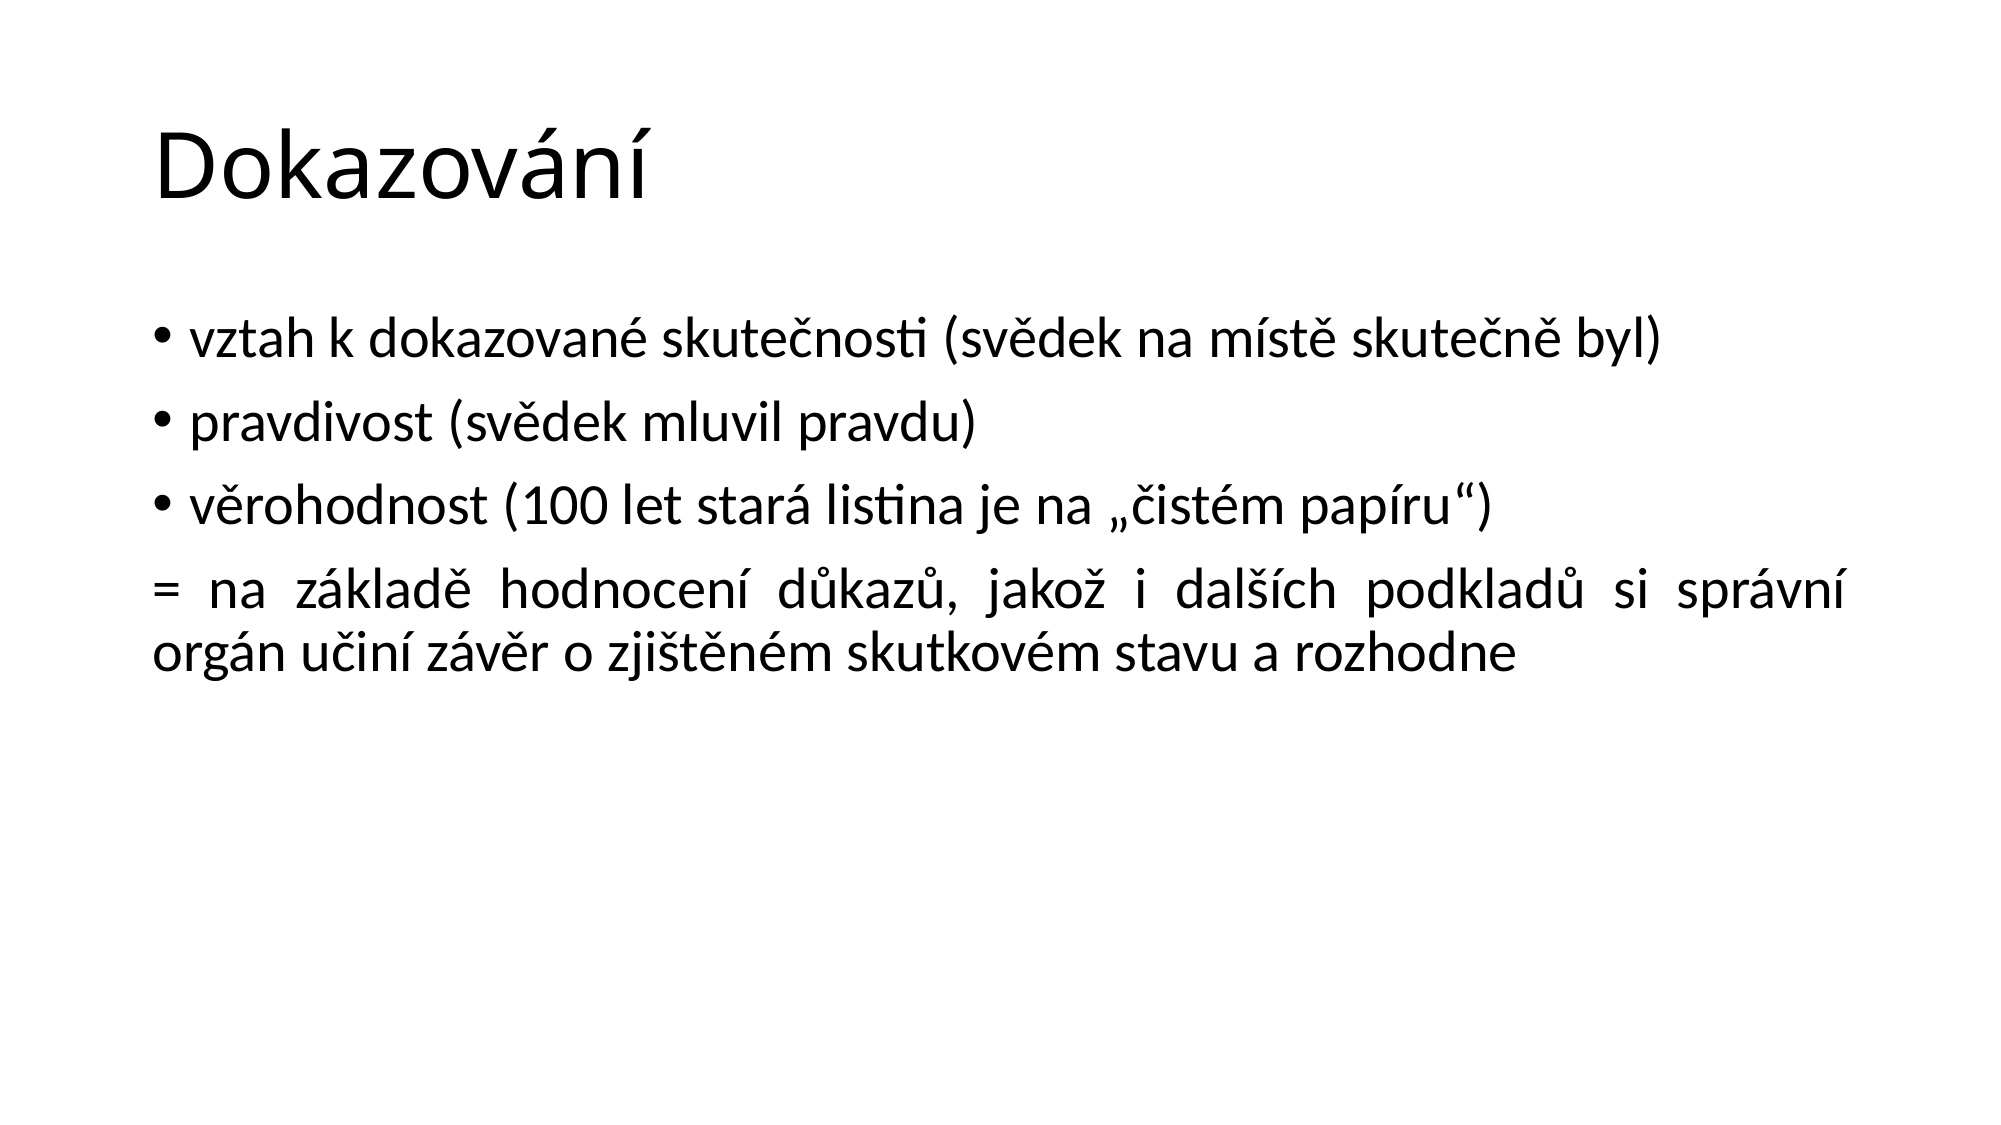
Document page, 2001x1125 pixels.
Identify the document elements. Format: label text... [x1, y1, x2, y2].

list vztah k dokazované skutečnosti (svědek na místě skutečně byl) pravdivost (svědek mluvil pravdu) věrohodnost (100 let stará listina je na „čistém papíru“) = na základě hodnocení důkazů, jakož i dalších podkladů si správní orgán učiní závěr o zjištěném skutkovém stavu a rozhodne [137, 299, 1863, 1014]
title Dokazování [137, 59, 1863, 278]
